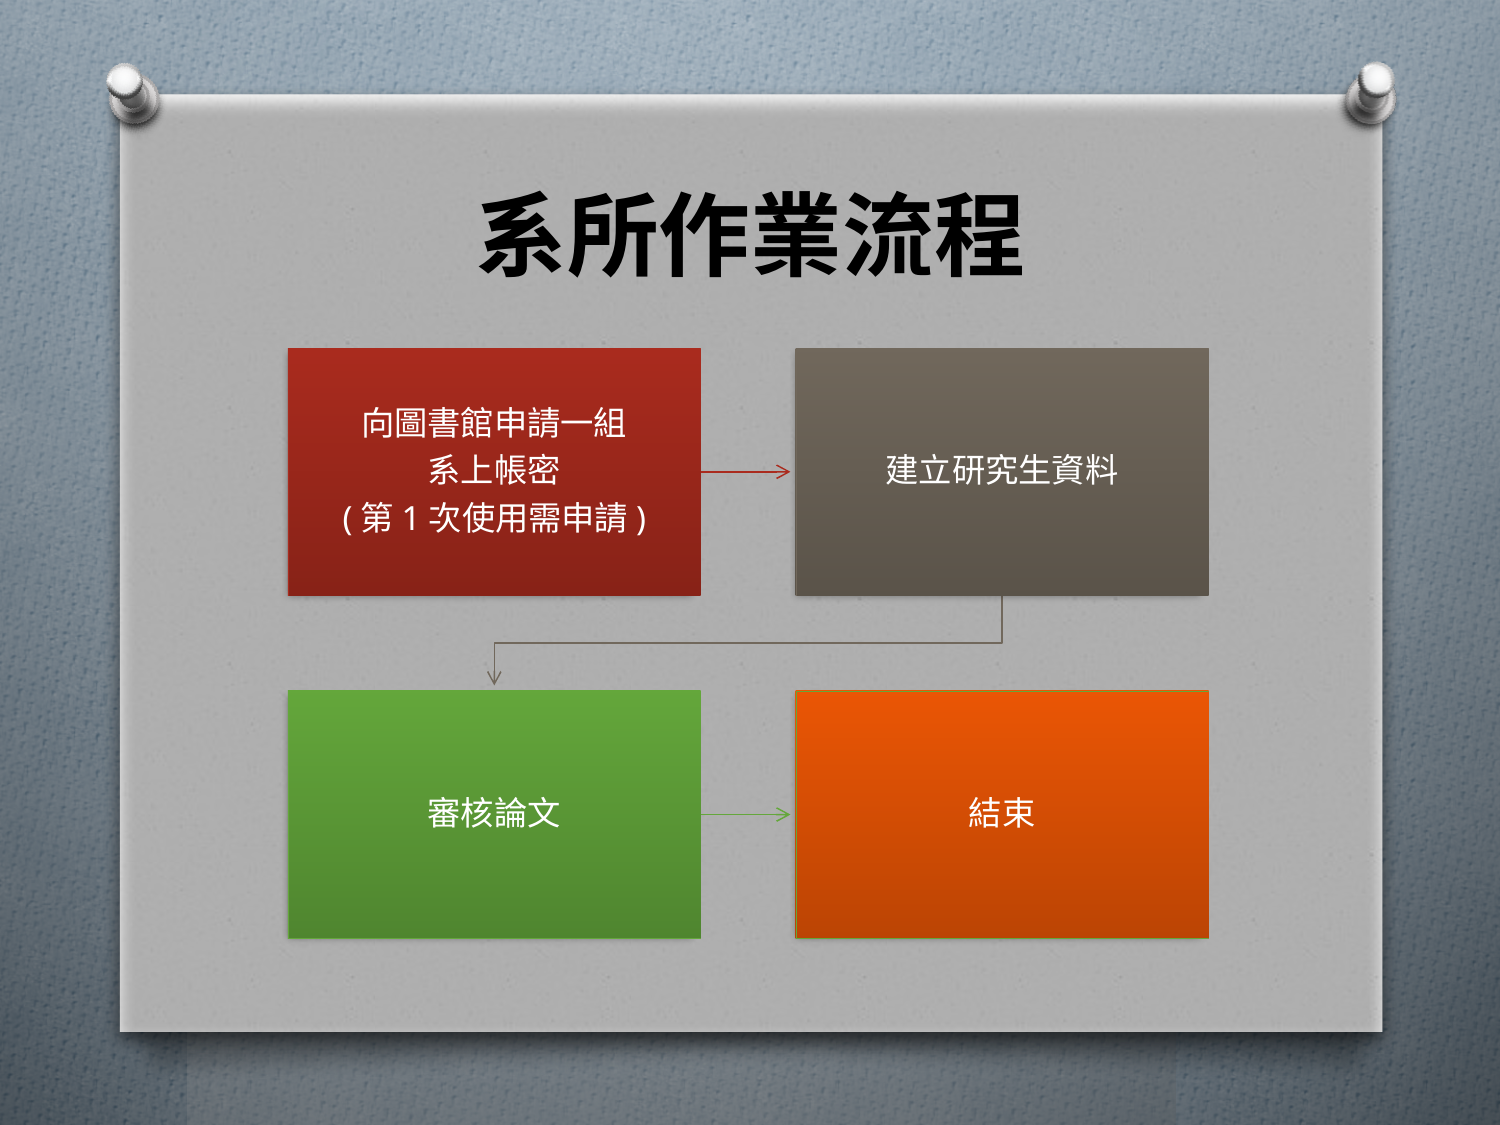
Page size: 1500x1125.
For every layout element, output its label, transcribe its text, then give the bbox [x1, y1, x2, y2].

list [239, 347, 1257, 939]
title 系所作業流程 [179, 134, 1323, 332]
picture [1317, 35, 1439, 156]
picture [75, 29, 198, 153]
